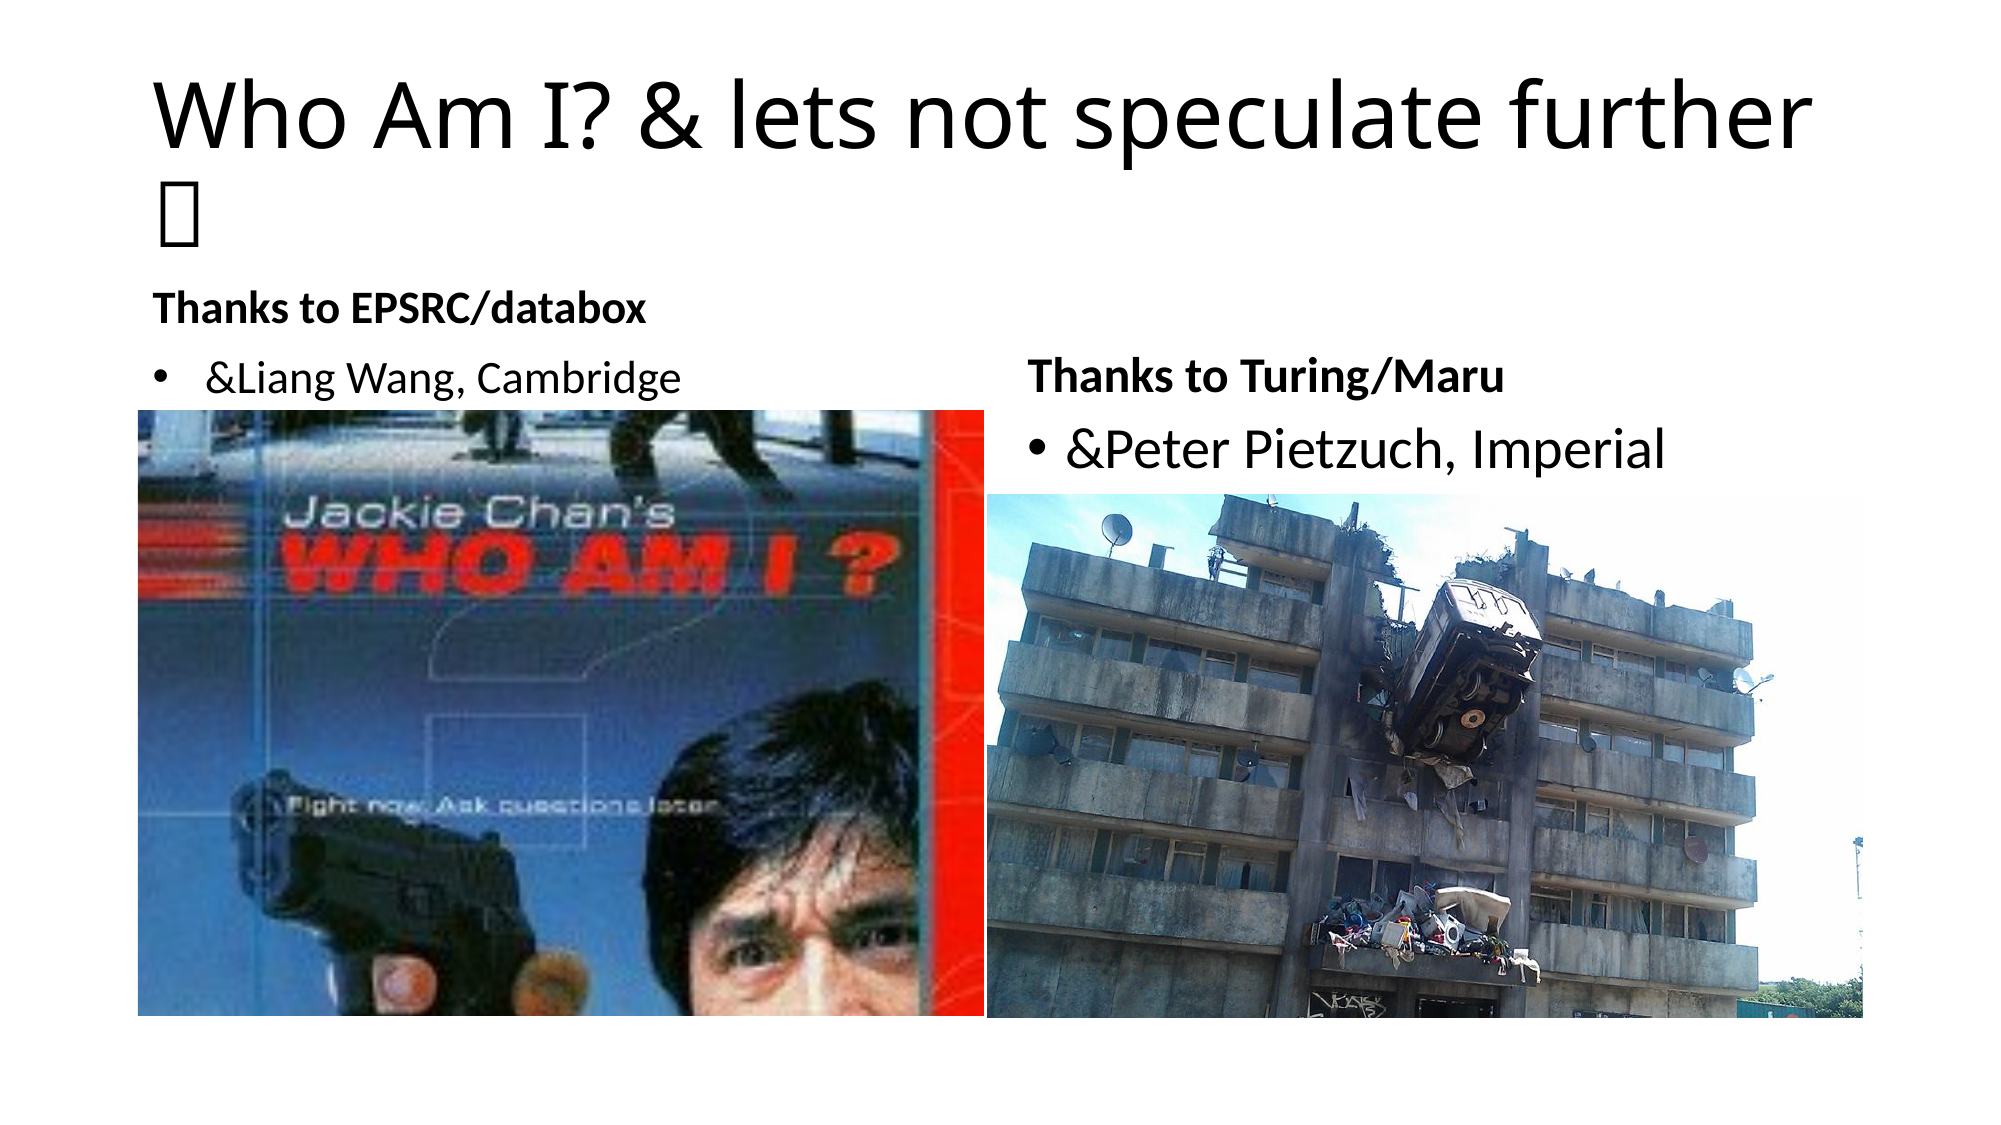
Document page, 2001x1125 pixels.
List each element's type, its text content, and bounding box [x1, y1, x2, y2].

list Thanks to EPSRC/databox &Liang Wang, Cambridge [137, 275, 984, 410]
list Thanks to Turing/Maru [1012, 275, 1863, 410]
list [137, 410, 984, 1016]
title Who Am I? & lets not speculate further  [137, 59, 1863, 278]
list &Peter Pietzuch, Imperial [1012, 410, 1863, 494]
picture [987, 494, 1863, 1018]
